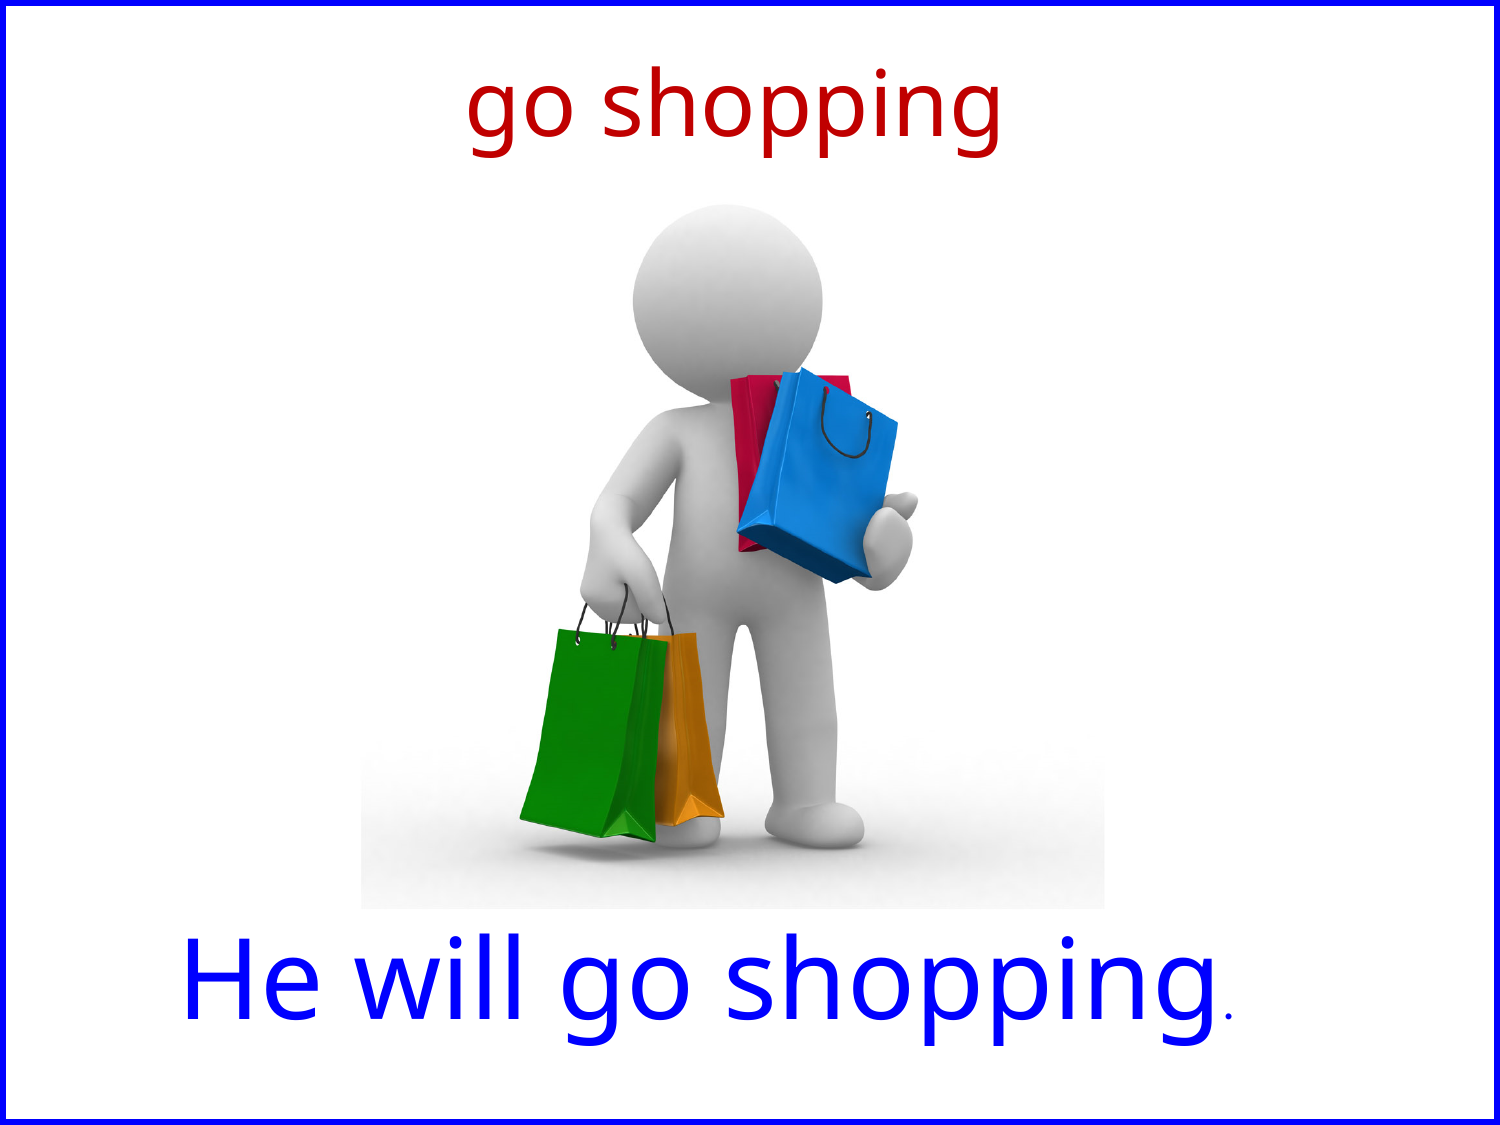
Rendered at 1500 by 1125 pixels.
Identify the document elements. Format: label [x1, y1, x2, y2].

picture [112, 149, 1353, 926]
text_box [0, 0, 1500, 1125]
